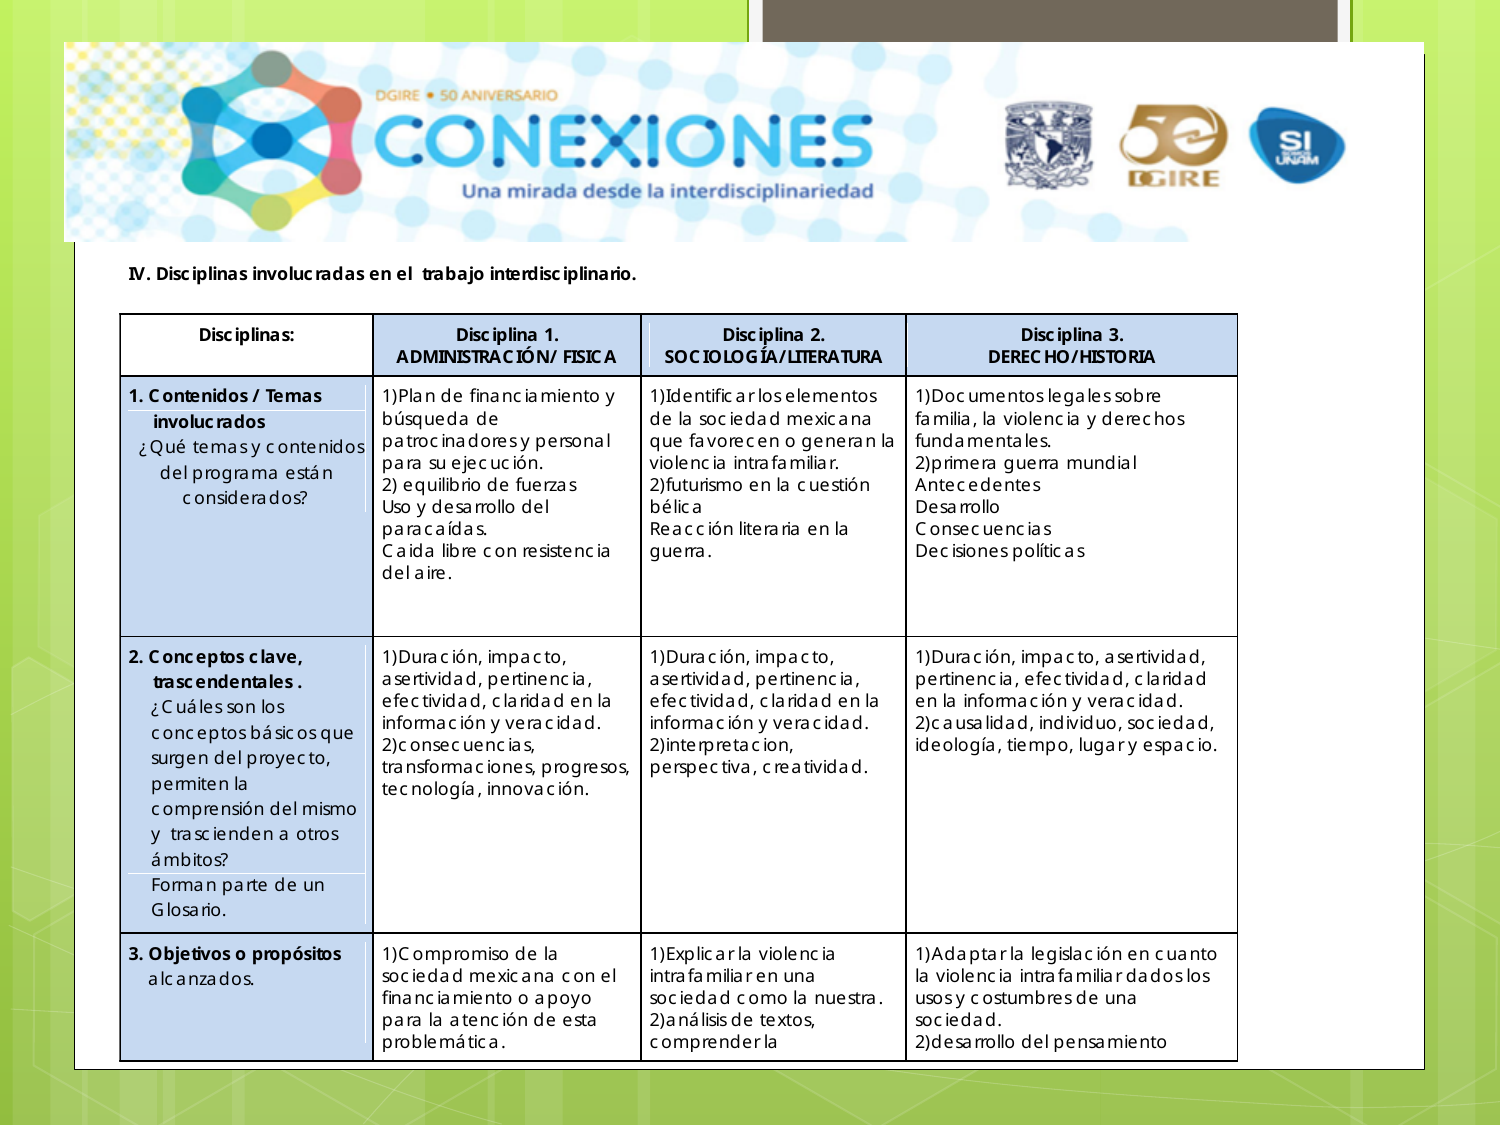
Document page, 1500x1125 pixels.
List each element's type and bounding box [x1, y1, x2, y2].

picture [64, 42, 1424, 242]
list [119, 262, 1256, 1063]
